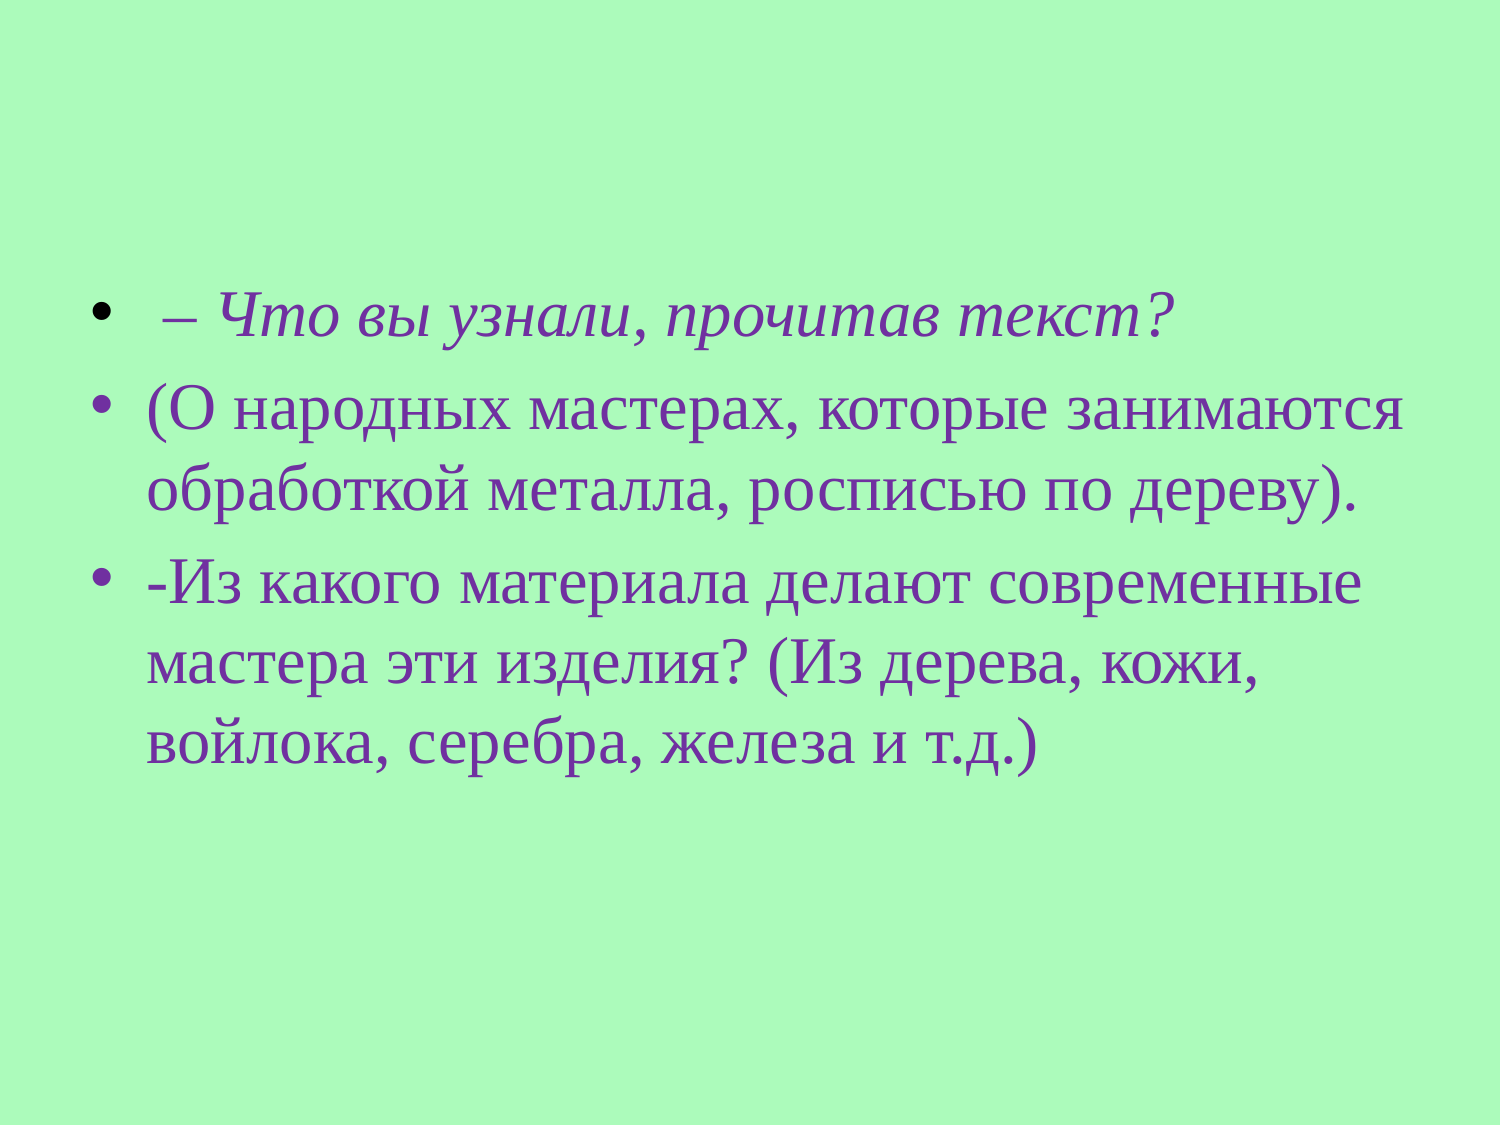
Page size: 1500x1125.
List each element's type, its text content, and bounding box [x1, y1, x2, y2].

list – Что вы узнали, прочитав текст? (О народных мастерах, которые занимаются обработкой металла, росписью по дереву). -Из какого материала делают современные мастера эти изделия? (Из дерева, кожи, войлока, серебра, железа и т.д.) [75, 262, 1425, 1005]
